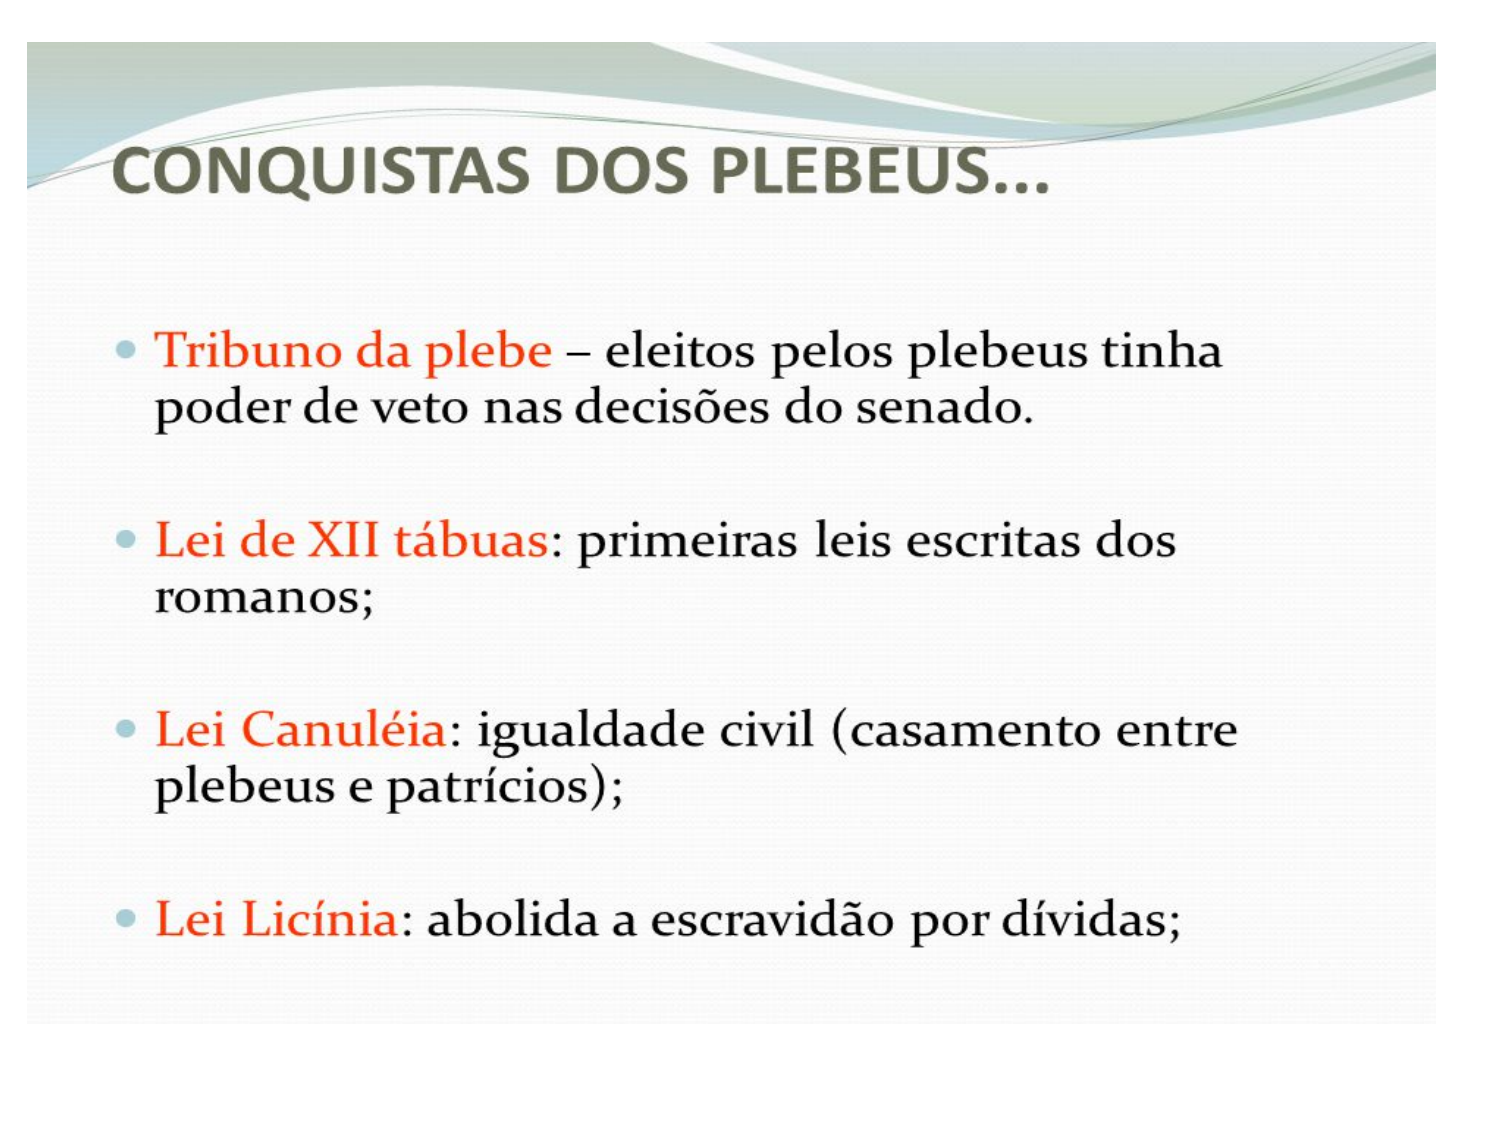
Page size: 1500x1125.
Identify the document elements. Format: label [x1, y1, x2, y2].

picture [26, 42, 1436, 1024]
